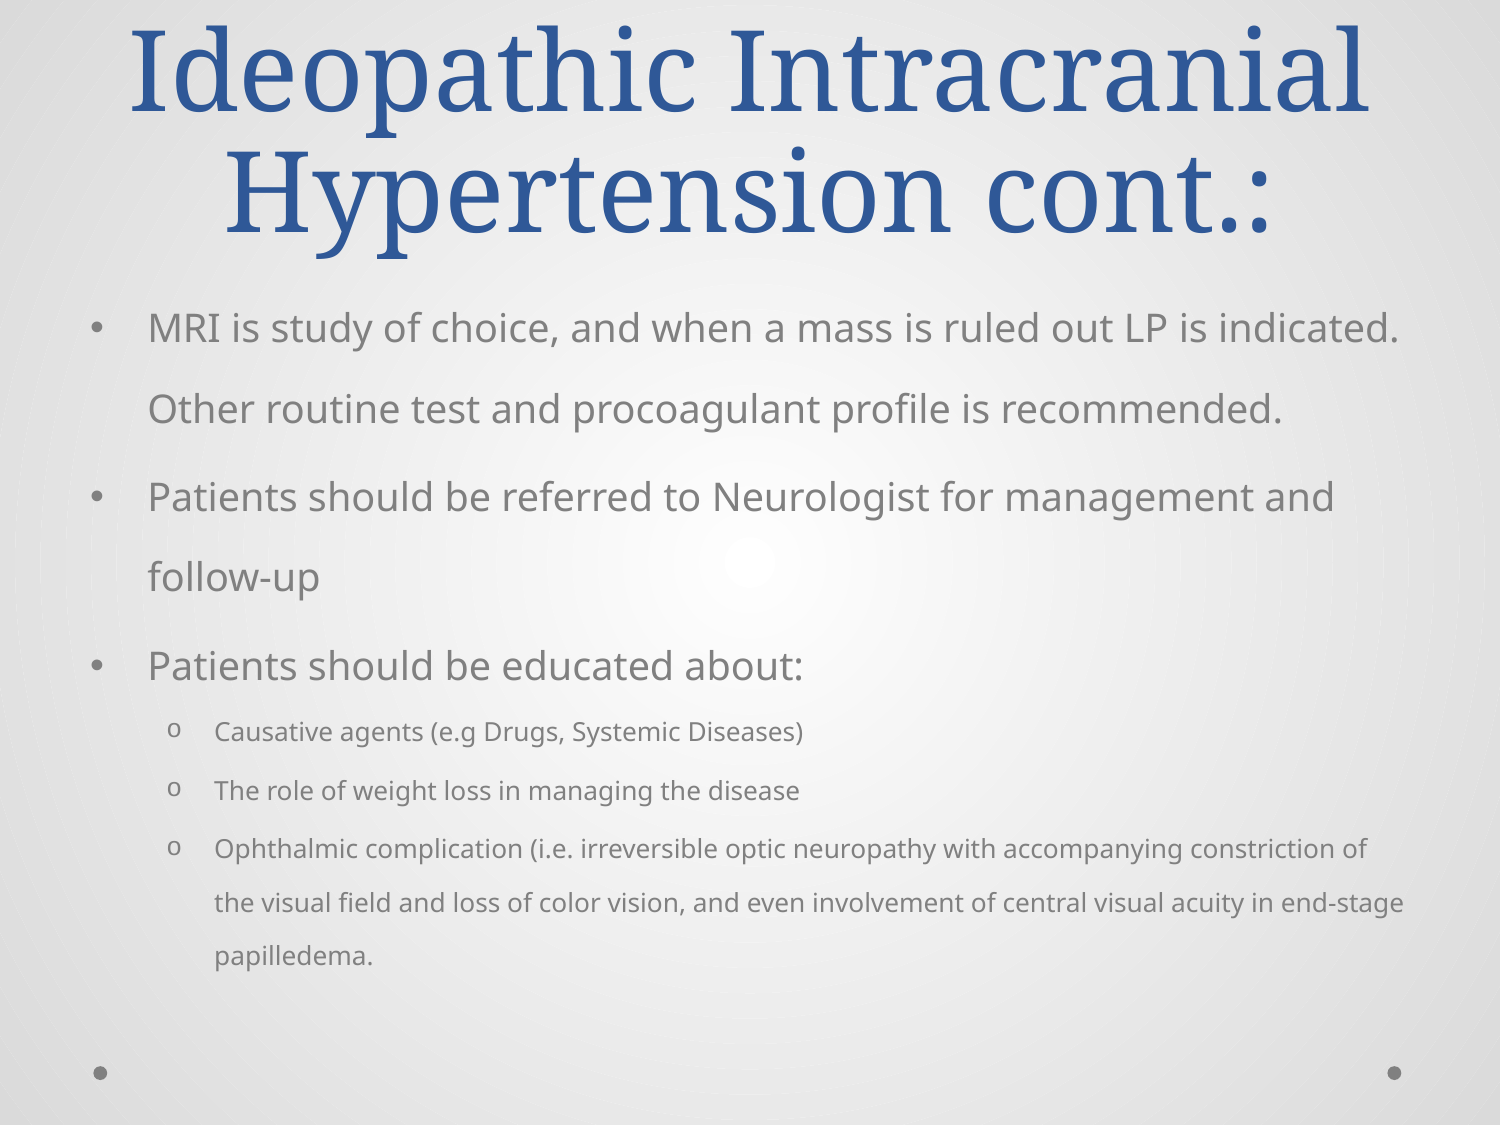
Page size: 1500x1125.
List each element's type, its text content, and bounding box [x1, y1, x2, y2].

list MRI is study of choice, and when a mass is ruled out LP is indicated. Other routine test and procoagulant profile is recommended. Patients should be referred to Neurologist for management and follow-up Patients should be educated about: Causative agents (e.g Drugs, Systemic Diseases) The role of weight loss in managing the disease Ophthalmic complication (i.e. irreversible optic neuropathy with accompanying constriction of the visual field and loss of color vision, and even involvement of central visual acuity in end-stage papilledema. [75, 262, 1425, 1005]
title Ideopathic Intracranial Hypertension cont.: [75, 0, 1425, 262]
